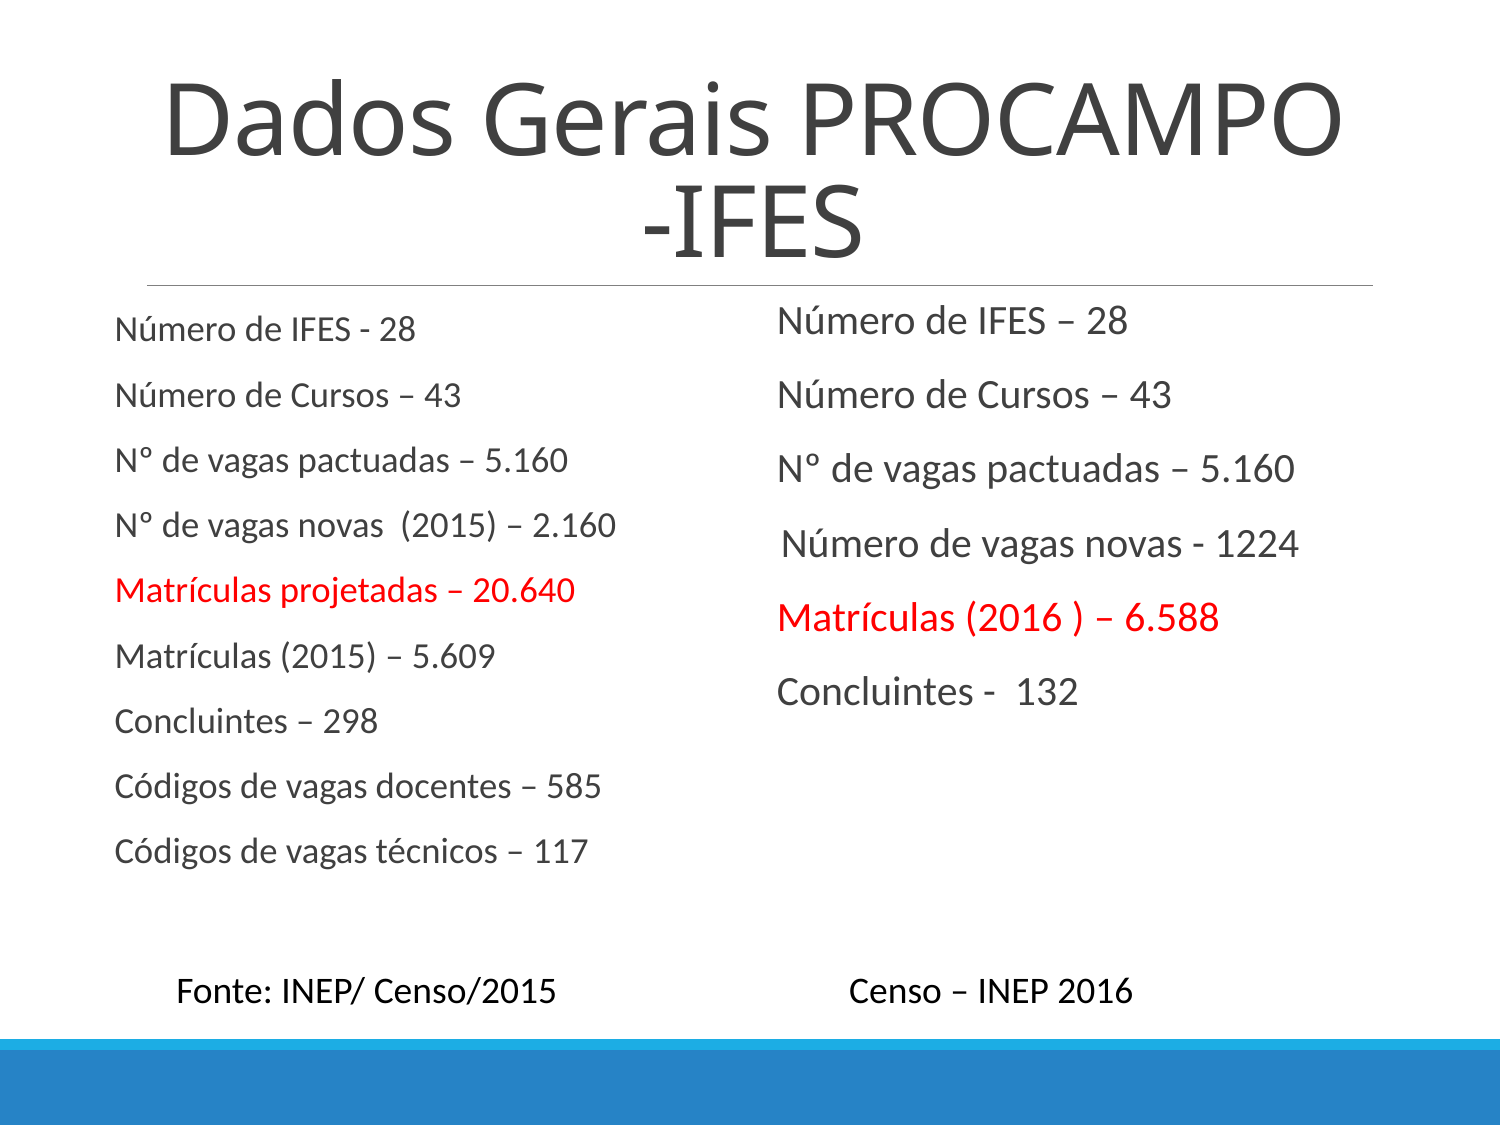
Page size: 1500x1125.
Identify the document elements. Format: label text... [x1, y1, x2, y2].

text_box Censo – INEP 2016 [834, 958, 1149, 1019]
list Número de IFES - 28 Número de Cursos – 43 Nº de vagas pactuadas – 5.160 Nº de vagas novas (2015) – 2.160 Matrículas projetadas – 20.640 Matrículas (2015) – 5.609 Concluintes – 298 Códigos de vagas docentes – 585 Códigos de vagas técnicos – 117 [100, 302, 744, 882]
title Dados Gerais PROCAMPO -IFES [135, 47, 1373, 285]
list Número de IFES – 28 Número de Cursos – 43 Nº de vagas pactuadas – 5.160 Número de vagas novas - 1224 Matrículas (2016 ) – 6.588 Concluintes - 132 [761, 290, 1412, 882]
text_box Fonte: INEP/ Censo/2015 [161, 958, 582, 1019]
